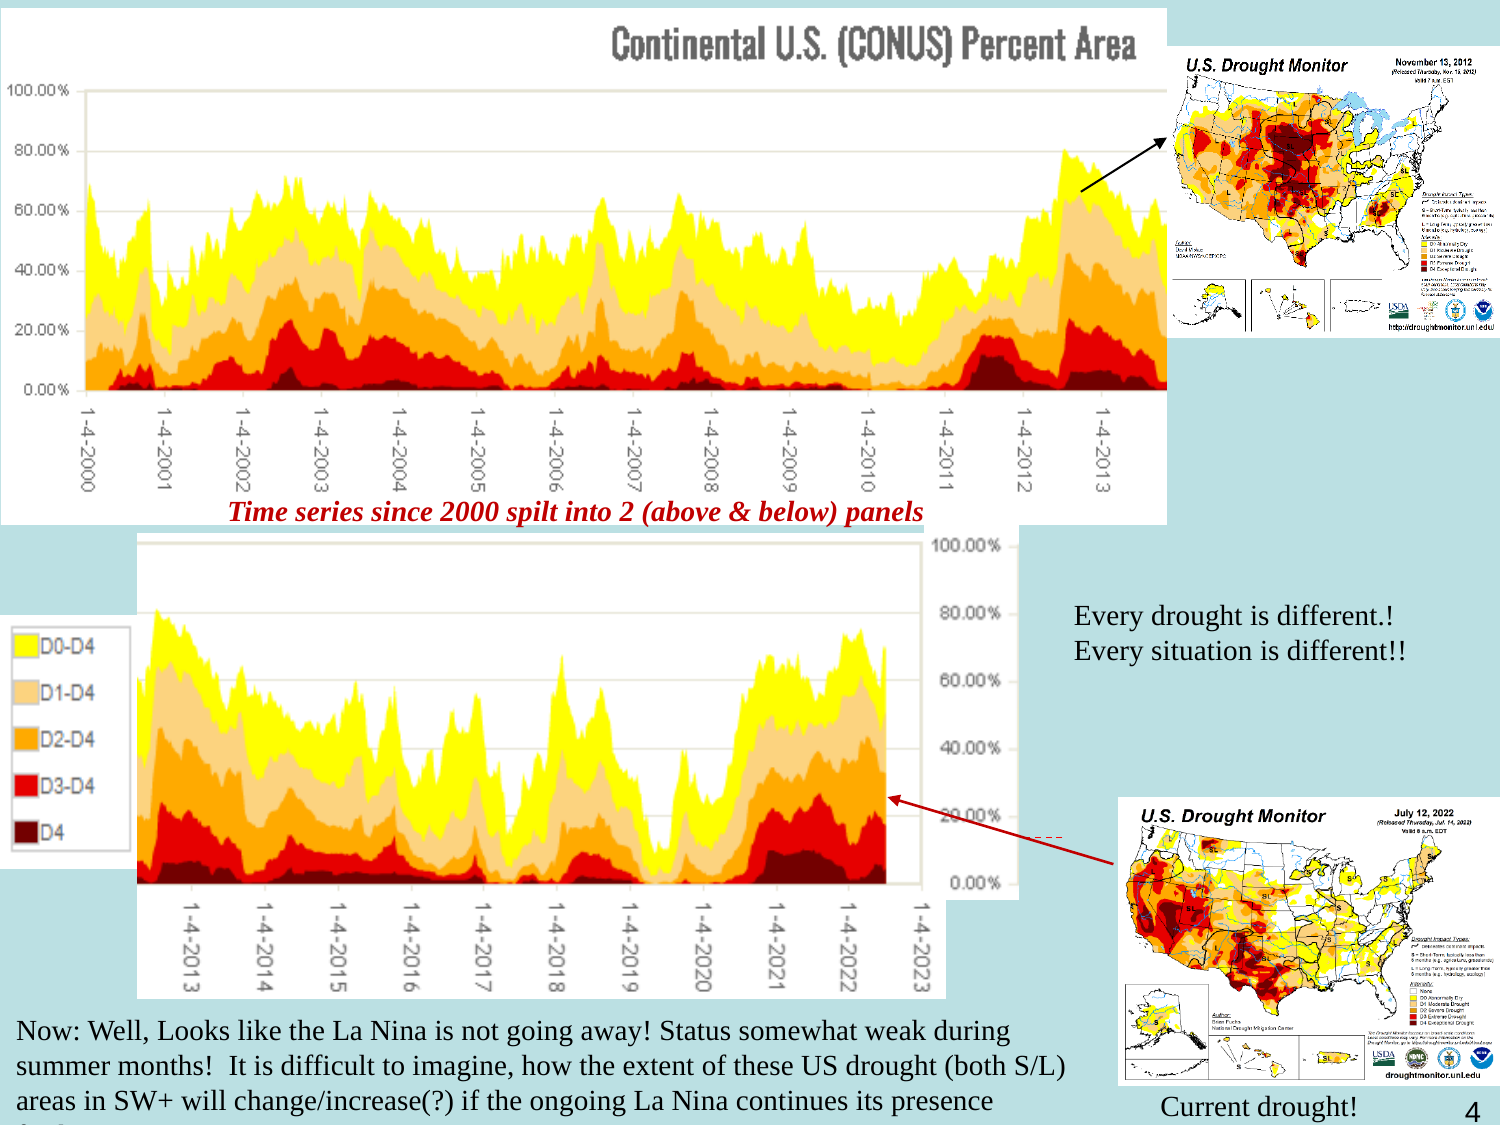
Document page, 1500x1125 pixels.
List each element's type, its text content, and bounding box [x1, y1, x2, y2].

picture [1168, 45, 1500, 338]
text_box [887, 796, 1114, 865]
text_box Current drought! [1145, 1094, 1447, 1125]
picture [0, 512, 1019, 1000]
text_box Now: Well, Looks like the La Nina is not going away! Status somewhat weak during summer months! It is difficult to imagine, how the extent of these US drought (both S/L) areas in SW+ will change/increase(?) if the ongoing La Nina continues its presence further! [1, 1003, 1103, 1125]
picture [1118, 796, 1500, 1086]
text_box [0, 7, 1168, 536]
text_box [1080, 137, 1168, 192]
slide_number 4 [1449, 1094, 1489, 1125]
text_box Every drought is different.! Every situation is different!! [1059, 589, 1491, 674]
